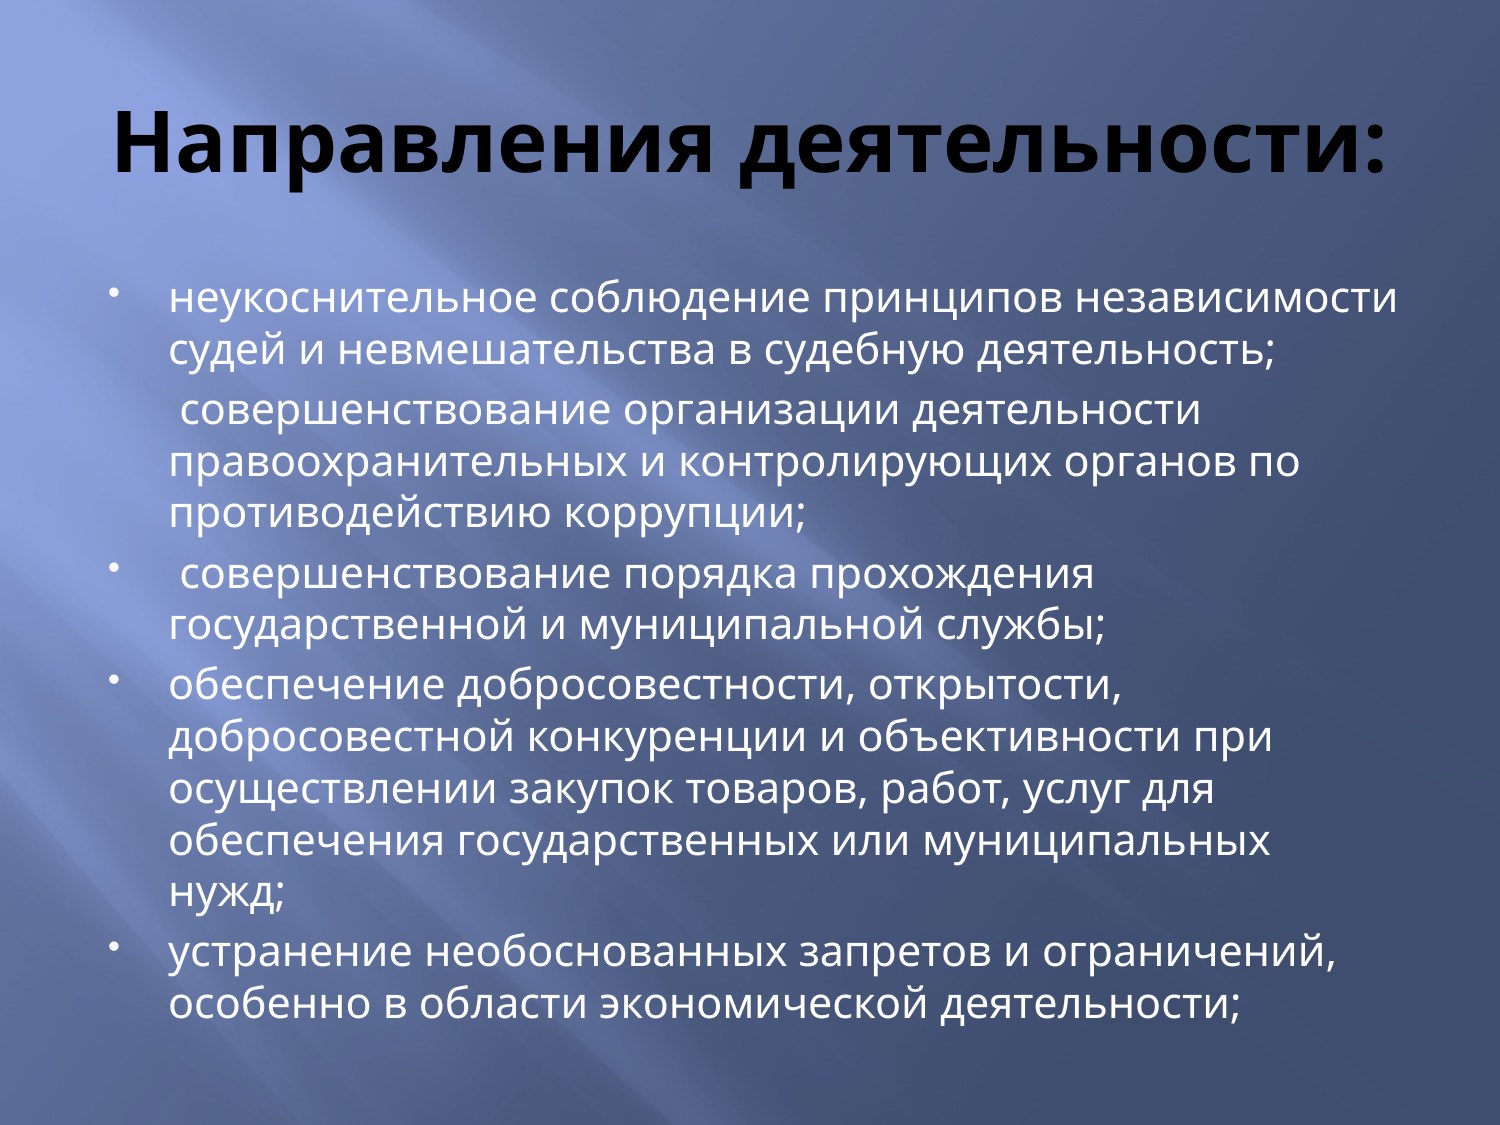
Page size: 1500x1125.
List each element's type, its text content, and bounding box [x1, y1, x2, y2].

title Направления деятельности: [75, 45, 1425, 233]
list неукоснительное соблюдение принципов независимости судей и невмешательства в судебную деятельность; совершенствование организации деятельности правоохранительных и контролирующих органов по противодействию коррупции; совершенствование порядка прохождения государственной и муниципальной службы; обеспечение добросовестности, открытости, добросовестной конкуренции и объективности при осуществлении закупок товаров, работ, услуг для обеспечения государственных или муниципальных нужд; устранение необоснованных запретов и ограничений, особенно в области экономической деятельности; [75, 262, 1425, 1035]
